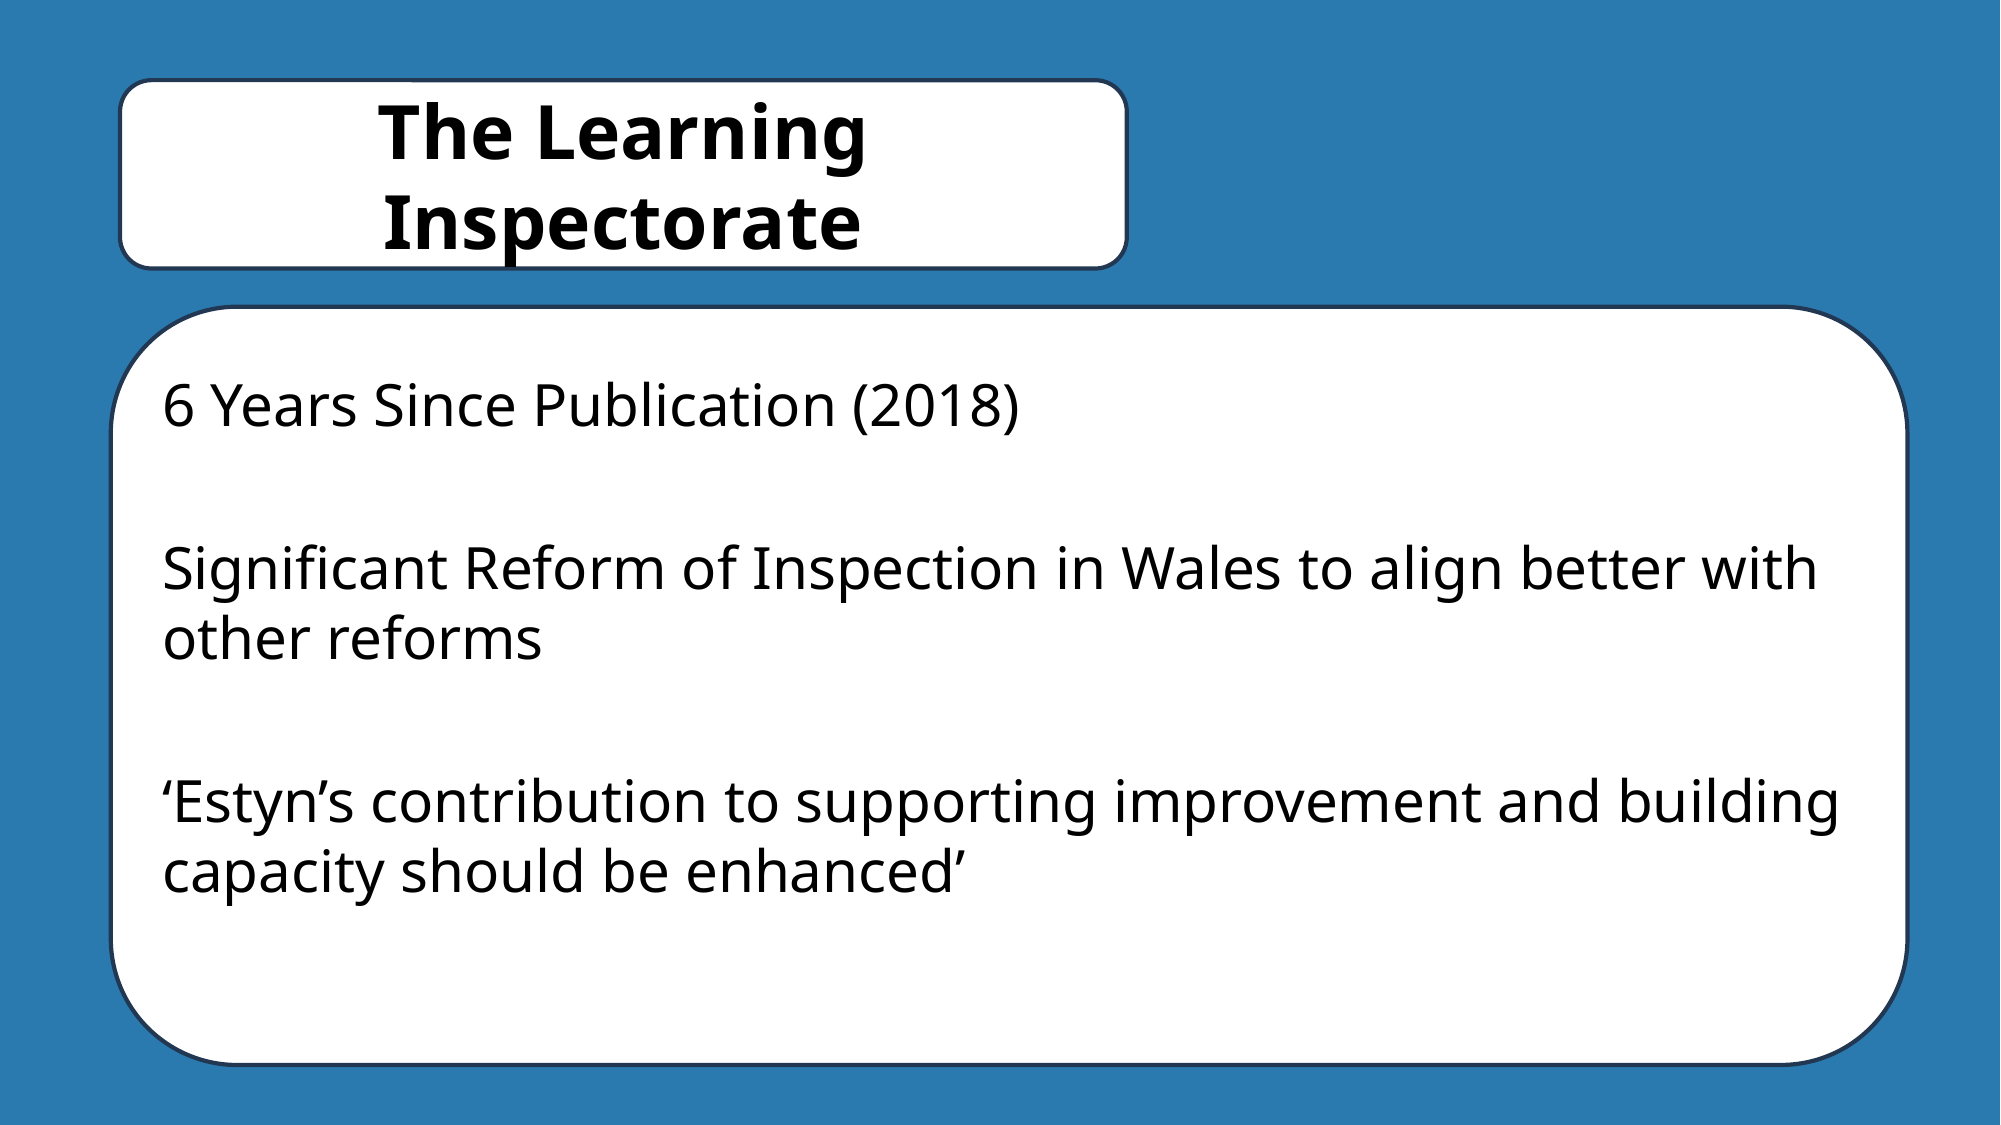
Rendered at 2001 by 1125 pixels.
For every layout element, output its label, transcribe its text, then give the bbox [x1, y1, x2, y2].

text_box [108, 304, 1887, 1030]
text_box The Learning Inspectorate [117, 78, 1129, 271]
list 6 Years Since Publication (2018) Significant Reform of Inspection in Wales to align better with other reforms ‘Estyn’s contribution to supporting improvement and building capacity should be enhanced’ [146, 360, 1962, 1104]
